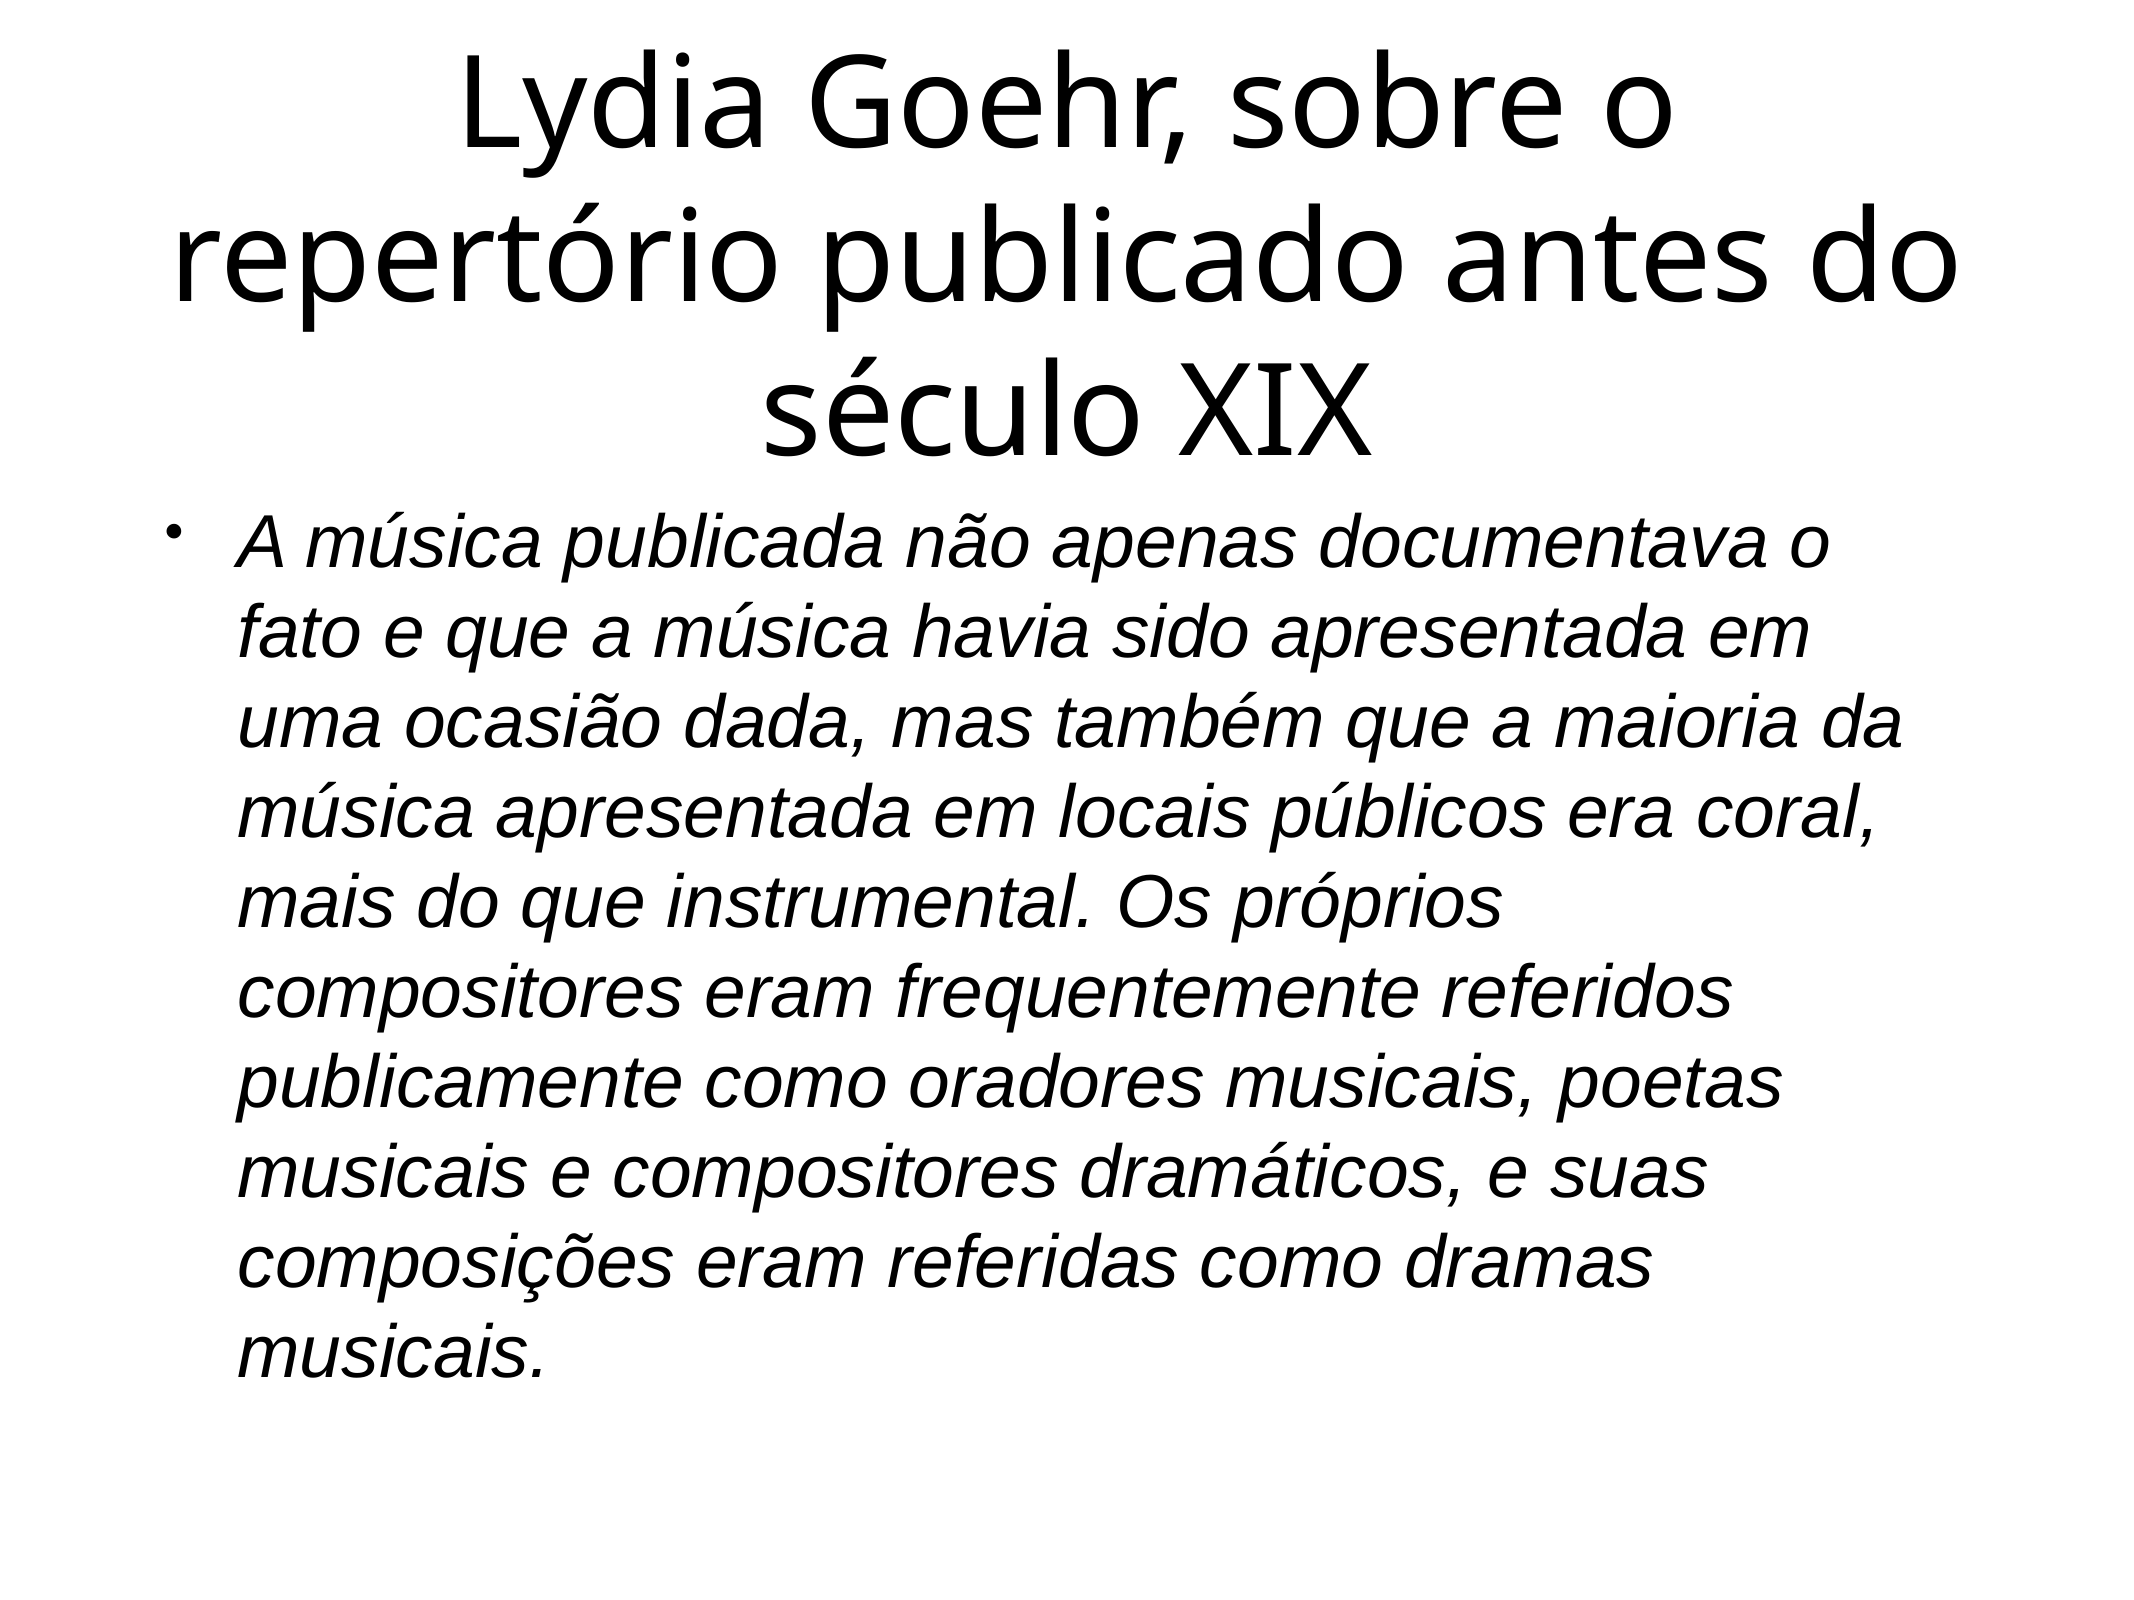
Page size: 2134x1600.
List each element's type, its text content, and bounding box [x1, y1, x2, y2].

list A música publicada não apenas documentava o fato e que a música havia sido apresentada em uma ocasião dada, mas também que a maioria da música apresentada em locais públicos era coral, mais do que instrumental. Os próprios compositores eram frequentemente referidos publicamente como oradores musicais, poetas musicais e compositores dramáticos, e suas composições eram referidas como dramas musicais. [155, 426, 1978, 1459]
title Lydia Goehr, sobre o repertório publicado antes do século XIX [155, 72, 1978, 426]
